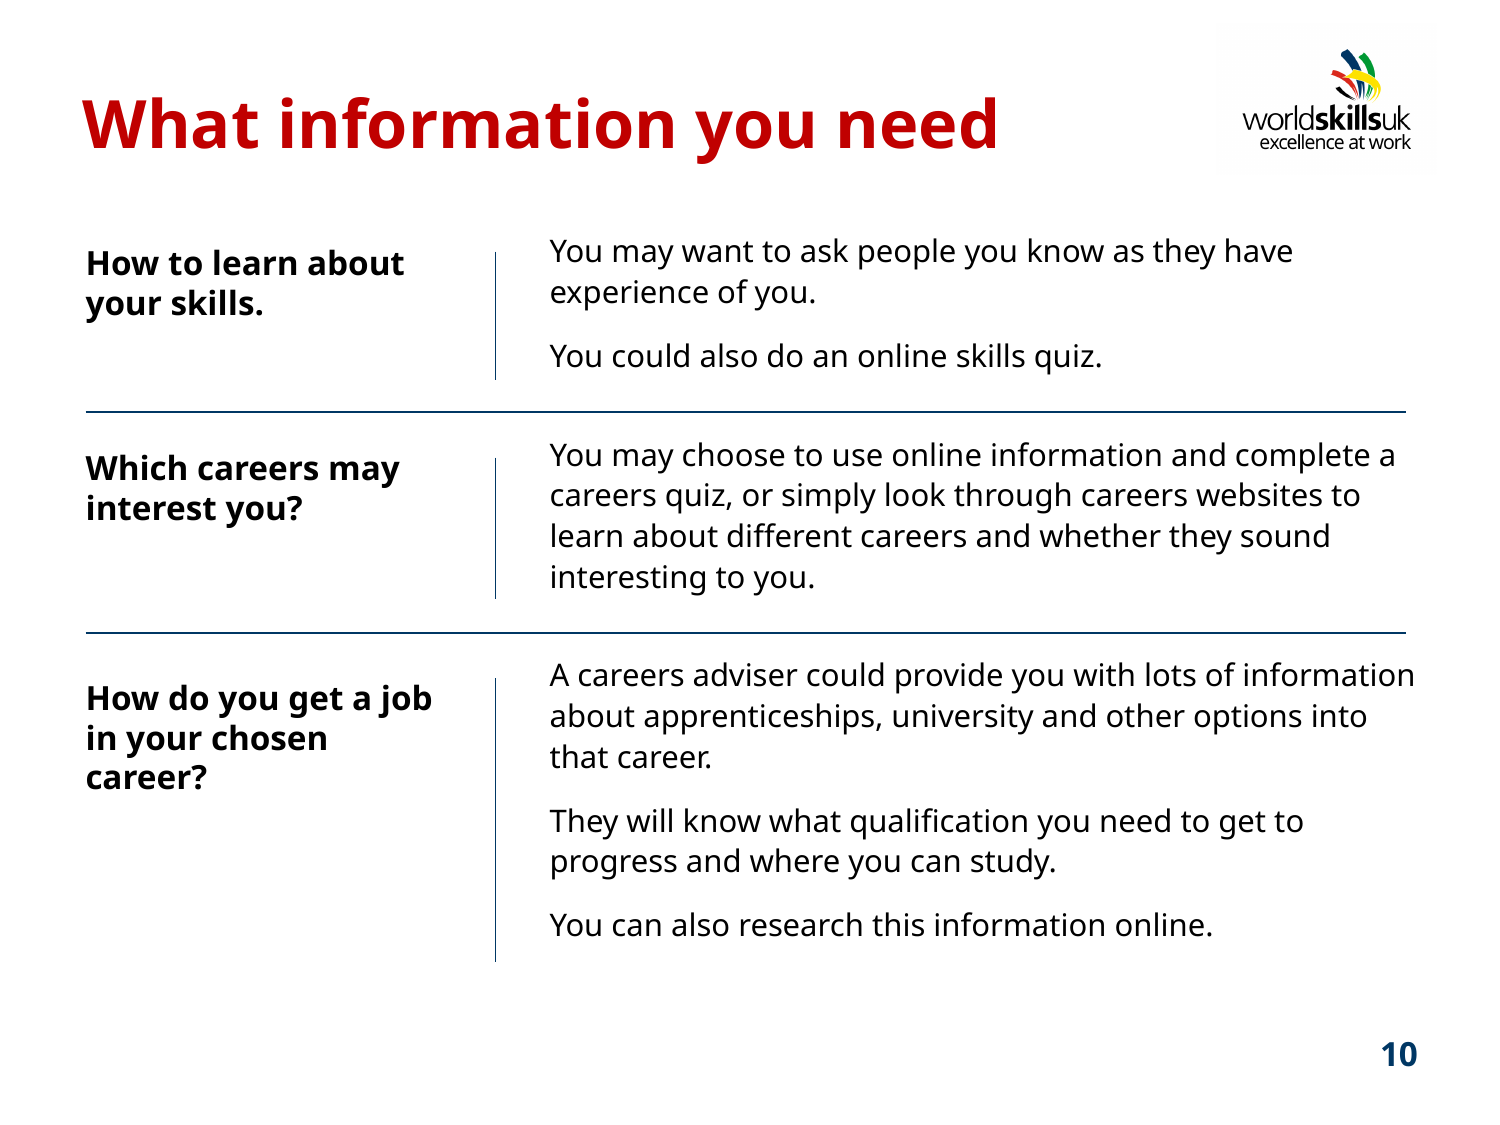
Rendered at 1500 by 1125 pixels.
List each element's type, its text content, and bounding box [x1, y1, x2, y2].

text_box You may want to ask people you know as they have experience of you. You could also do an online skills quiz. You may choose to use online information and complete a careers quiz, or simply look through careers websites to learn about different careers and whether they sound interesting to you. A careers adviser could provide you with lots of information about apprenticeships, university and other options into that career. They will know what qualification you need to get to progress and where you can study. You can also research this information online. [549, 228, 1418, 980]
picture [1216, 23, 1437, 175]
title What information you need [82, 101, 1237, 142]
list How to learn about your skills. Which careers may interest you? How do you get a job in your chosen career? [85, 419, 445, 632]
slide_number 10 [1329, 1032, 1418, 1093]
list How to learn about your skills. Which careers may interest you? How do you get a job in your chosen career? [85, 639, 445, 963]
list How to learn about your skills. Which careers may interest you? How do you get a job in your chosen career? [85, 242, 445, 411]
